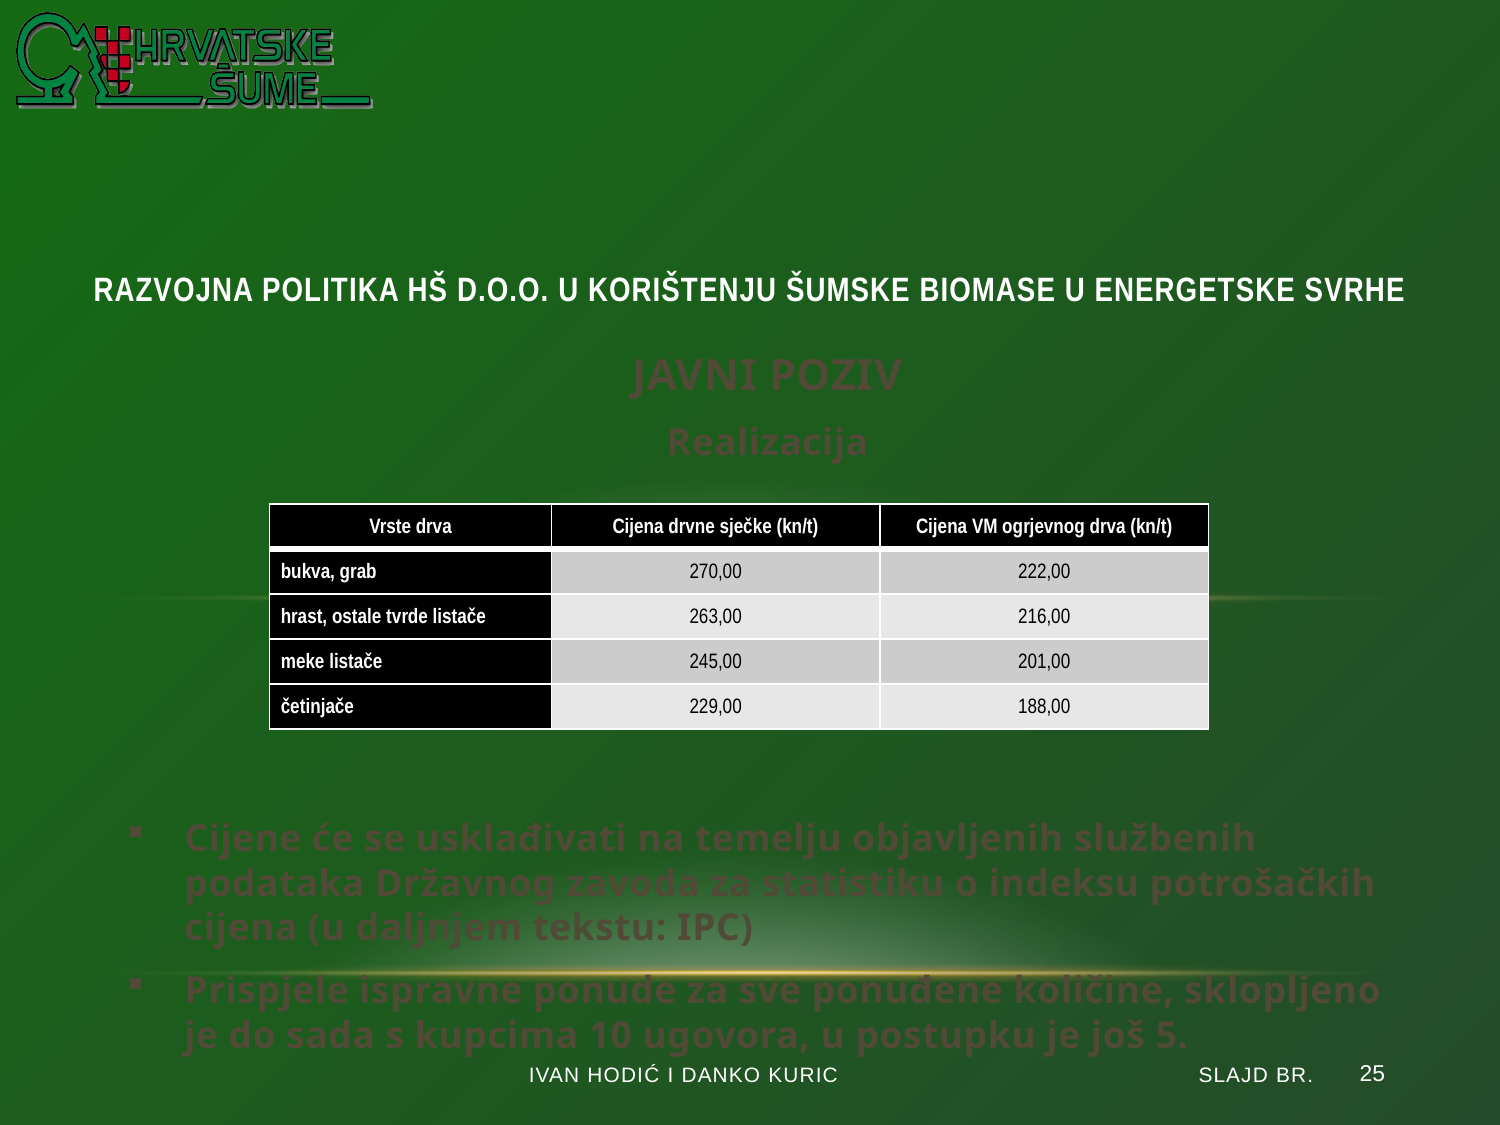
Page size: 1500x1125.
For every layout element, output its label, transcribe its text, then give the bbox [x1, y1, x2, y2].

title Razvojna politika HŠ d.o.o. u korištenju šumske biomase u energetske svrhe [70, 152, 1430, 316]
table_header Vrste drva [270, 505, 551, 546]
table_cell bukva, grab [270, 552, 551, 593]
table_cell 222,00 [881, 552, 1208, 593]
table_cell 270,00 [552, 552, 879, 593]
table_cell 263,00 [552, 595, 879, 638]
table_cell 216,00 [881, 595, 1208, 638]
table_cell hrast, ostale tvrde listače [270, 595, 551, 638]
slide_number 25 [1237, 1067, 1400, 1103]
footer Ivan Hodić i Danko Kuric Slajd br. [513, 1067, 1331, 1114]
table_header Cijena drvne sječke (kn/t) [552, 505, 879, 546]
table_cell 201,00 [881, 640, 1208, 683]
table_cell 188,00 [881, 685, 1208, 728]
subtitle JAVNI POZIV Realizacija Cijene će se usklađivati na temelju objavljenih službenih podataka Državnog zavoda za statistiku o indeksu potrošačkih cijena (u daljnjem tekstu: IPC) Prispjele ispravne ponude za sve ponuđene količine, sklopljeno je do sada s kupcima 10 ugovora, u postupku je još 5. [112, 339, 1424, 1067]
table_header Cijena VM ogrjevnog drva (kn/t) [881, 505, 1208, 546]
table_cell 245,00 [552, 640, 879, 683]
table_cell četinjače [270, 685, 551, 728]
picture [0, 0, 1500, 1125]
table_cell 229,00 [552, 685, 879, 728]
table_cell meke listače [270, 640, 551, 683]
